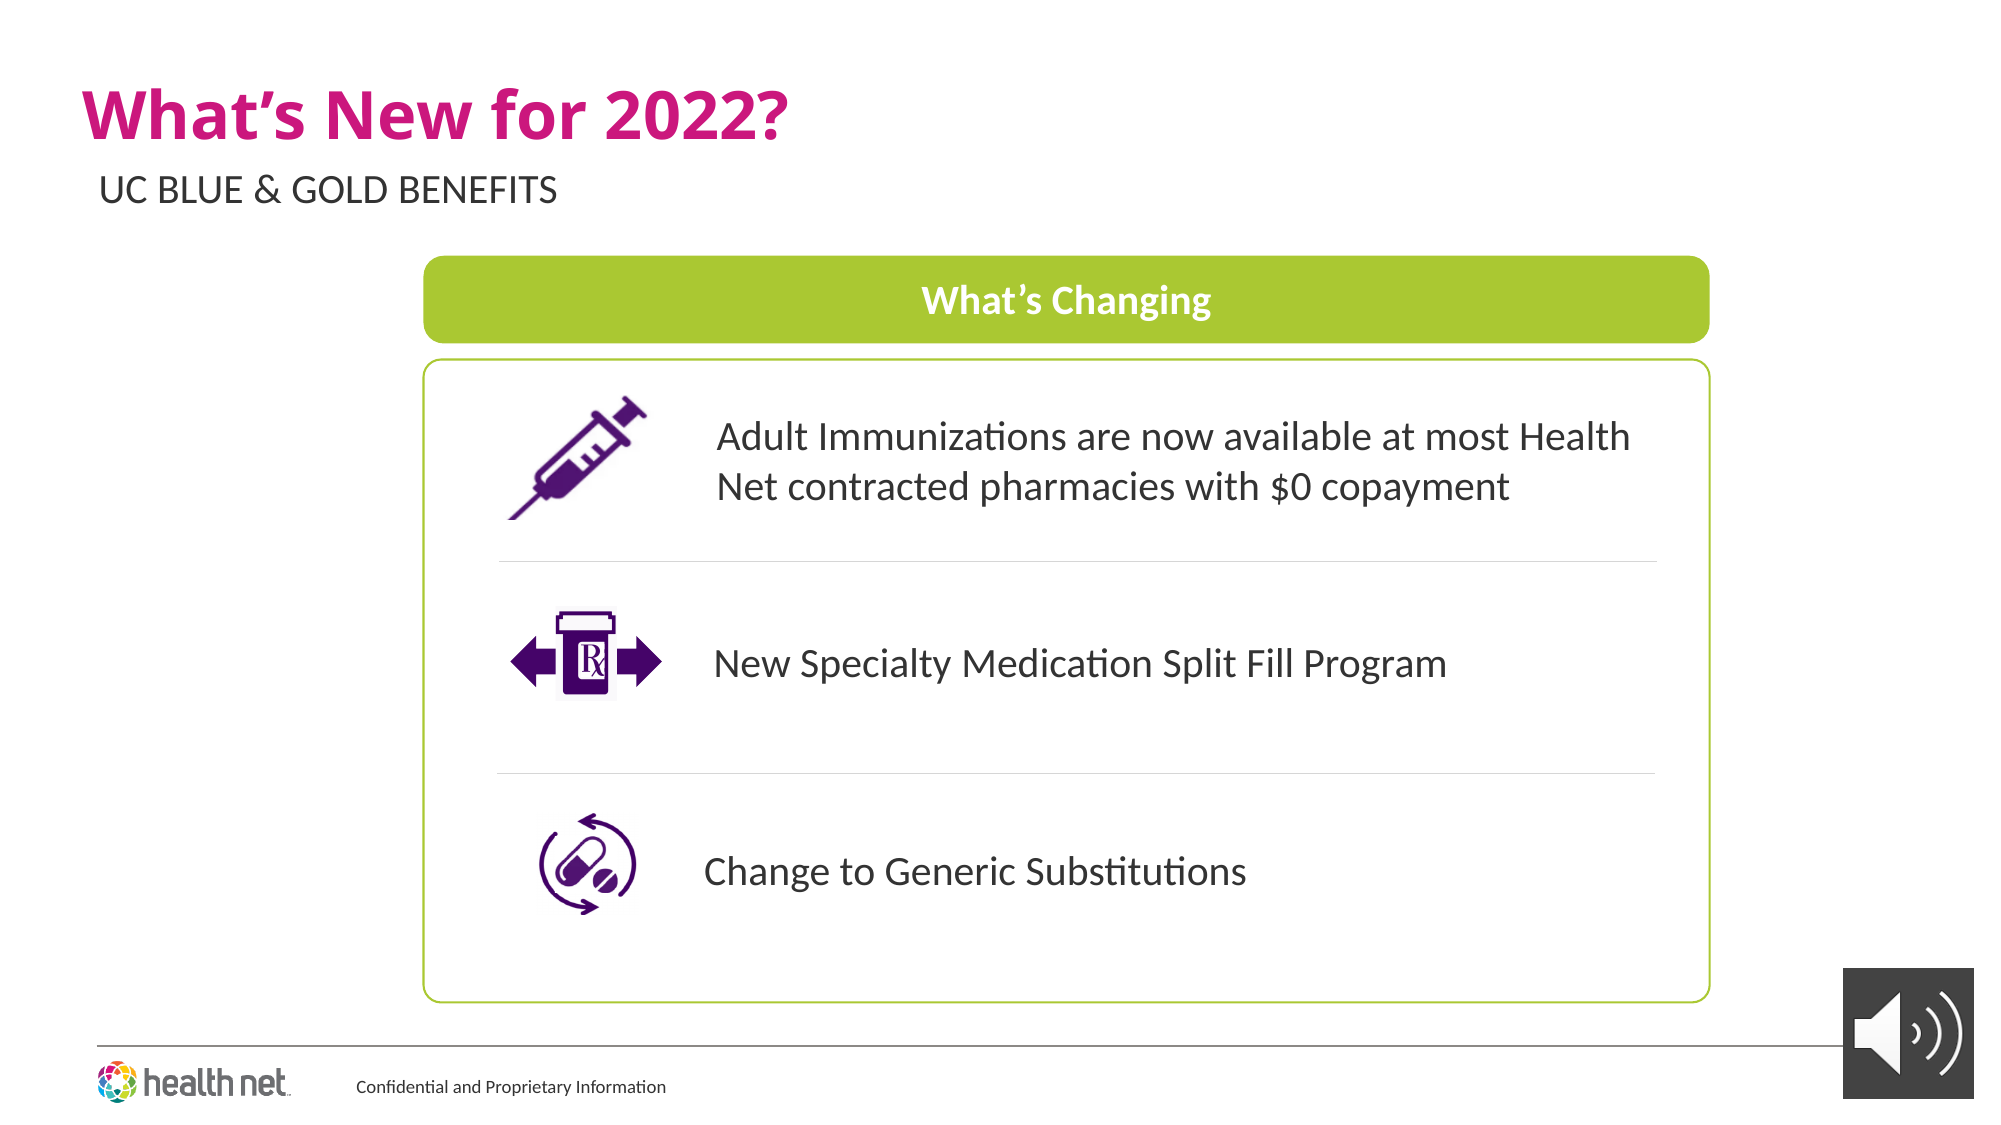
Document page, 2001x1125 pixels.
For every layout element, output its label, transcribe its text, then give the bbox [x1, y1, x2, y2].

picture [536, 812, 639, 915]
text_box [555, 606, 617, 701]
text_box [423, 255, 1710, 1003]
picture [497, 395, 655, 520]
list UC BLUE & GOLD BENEFITS [98, 167, 1691, 223]
text_box What’s New for 2022? [82, 82, 1970, 145]
picture [1841, 966, 1975, 1100]
picture [96, 1059, 292, 1104]
